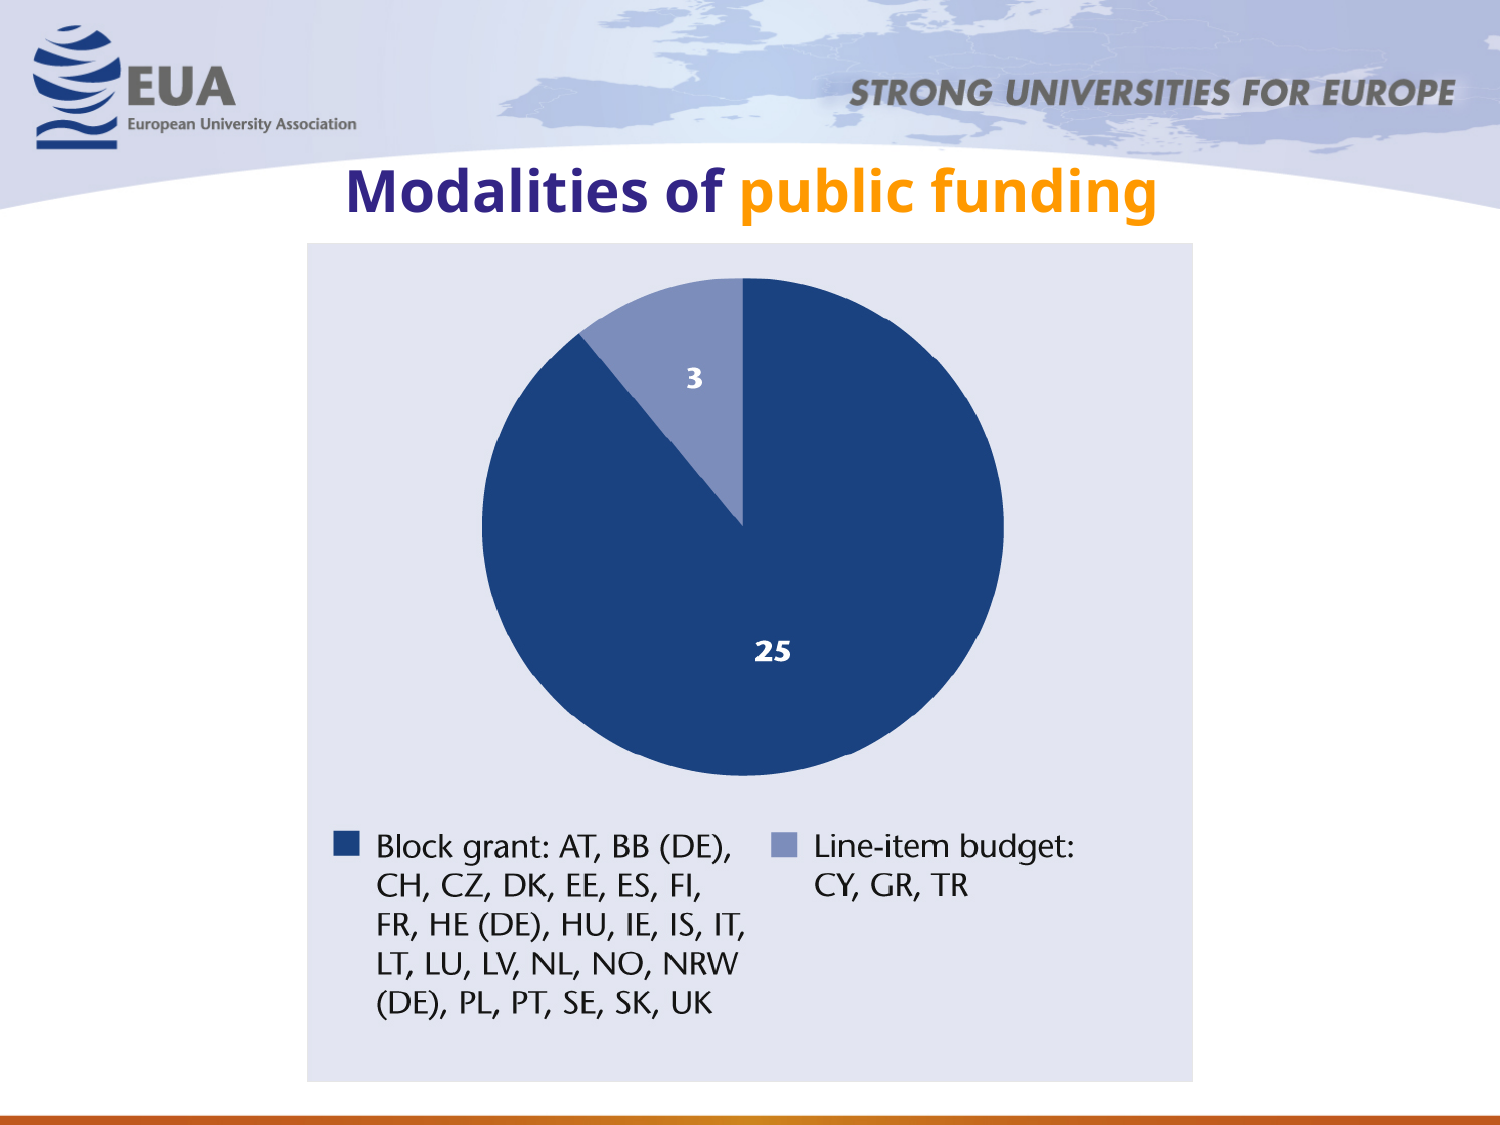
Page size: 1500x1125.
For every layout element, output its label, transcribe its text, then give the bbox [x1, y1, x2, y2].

picture [0, 0, 1500, 1125]
title Modalities of public funding [76, 77, 1428, 232]
